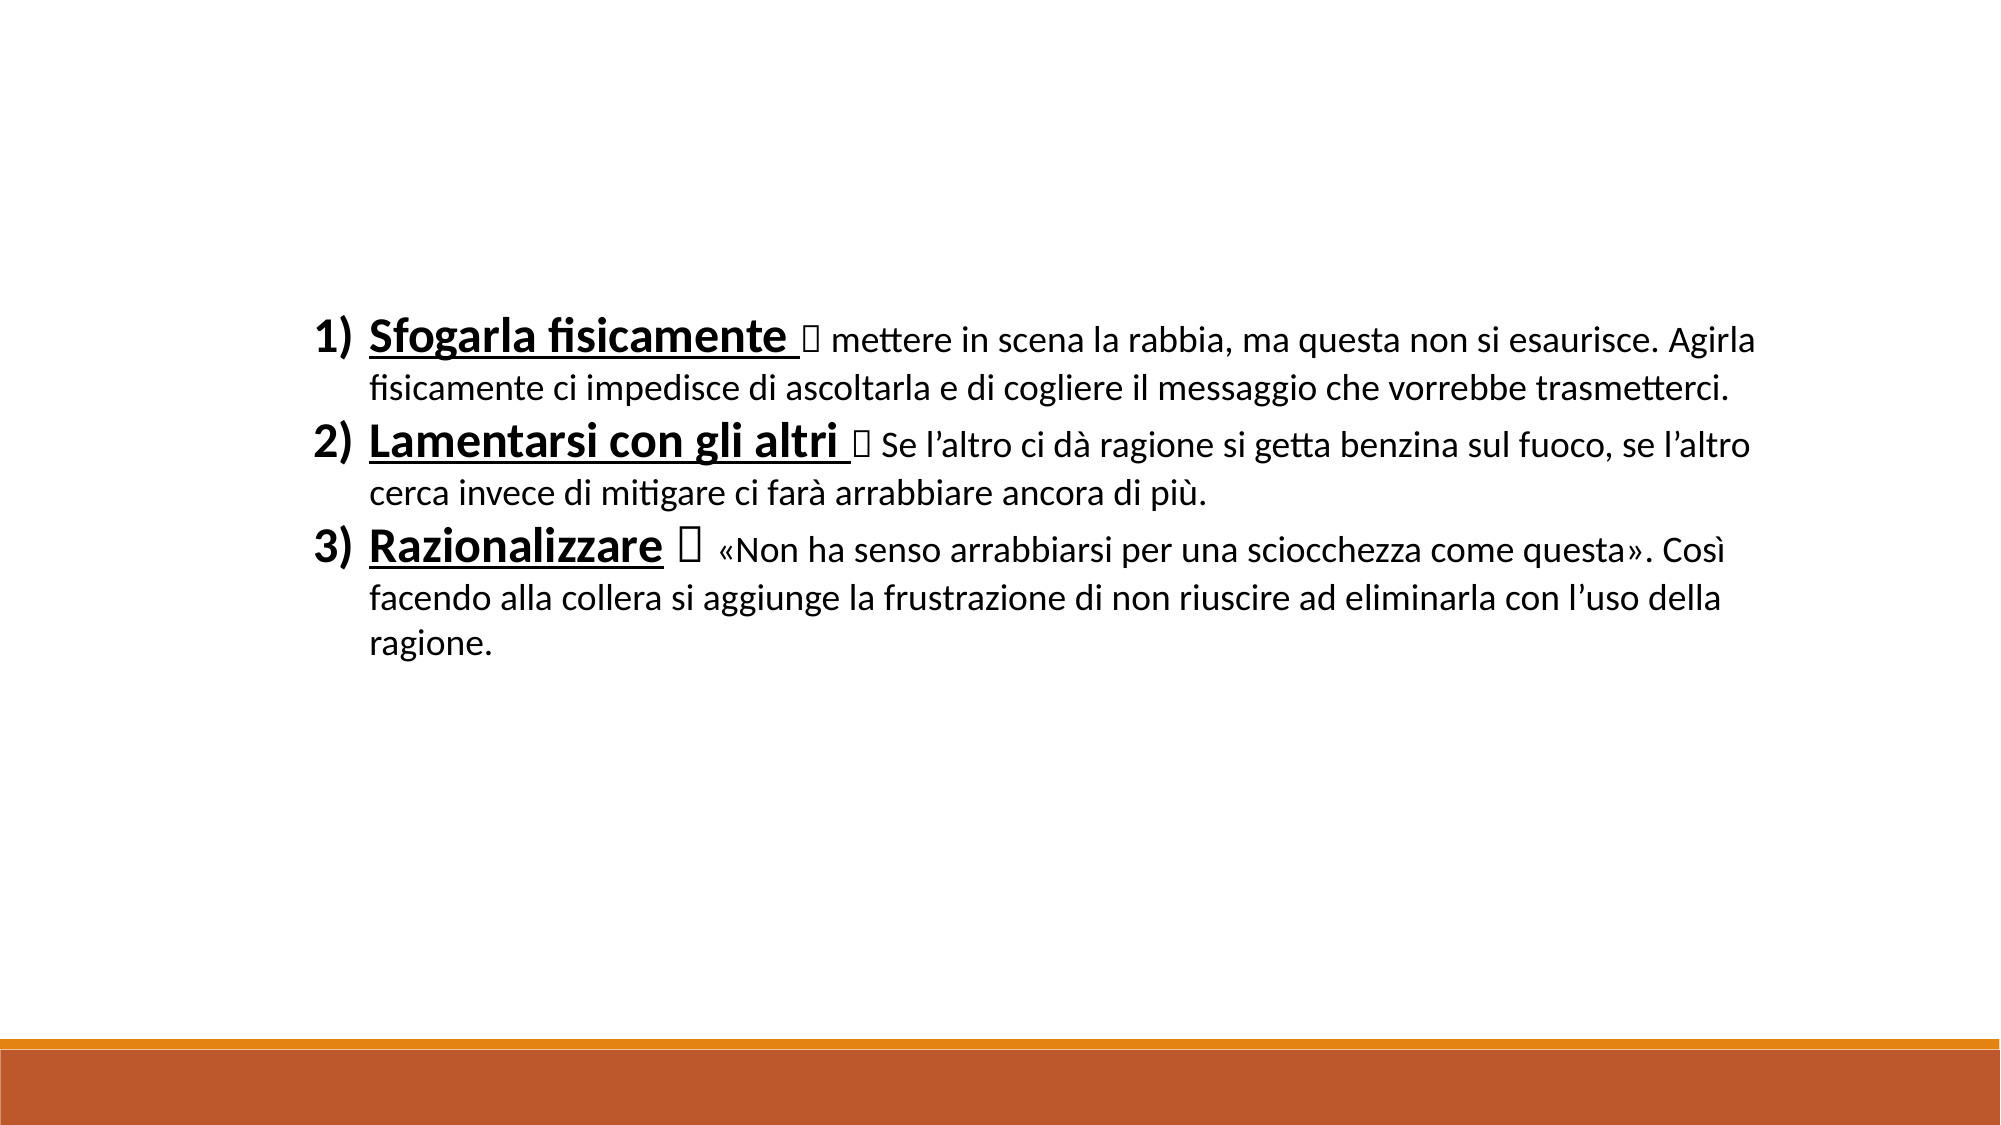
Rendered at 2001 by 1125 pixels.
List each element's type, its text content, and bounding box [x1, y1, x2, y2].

text_box Sfogarla fisicamente  mettere in scena la rabbia, ma questa non si esaurisce. Agirla fisicamente ci impedisce di ascoltarla e di cogliere il messaggio che vorrebbe trasmetterci. Lamentarsi con gli altri  Se l’altro ci dà ragione si getta benzina sul fuoco, se l’altro cerca invece di mitigare ci farà arrabbiare ancora di più. Razionalizzare  «Non ha senso arrabbiarsi per una sciocchezza come questa». Così facendo alla collera si aggiunge la frustrazione di non riuscire ad eliminarla con l’uso della ragione. [298, 295, 1790, 671]
